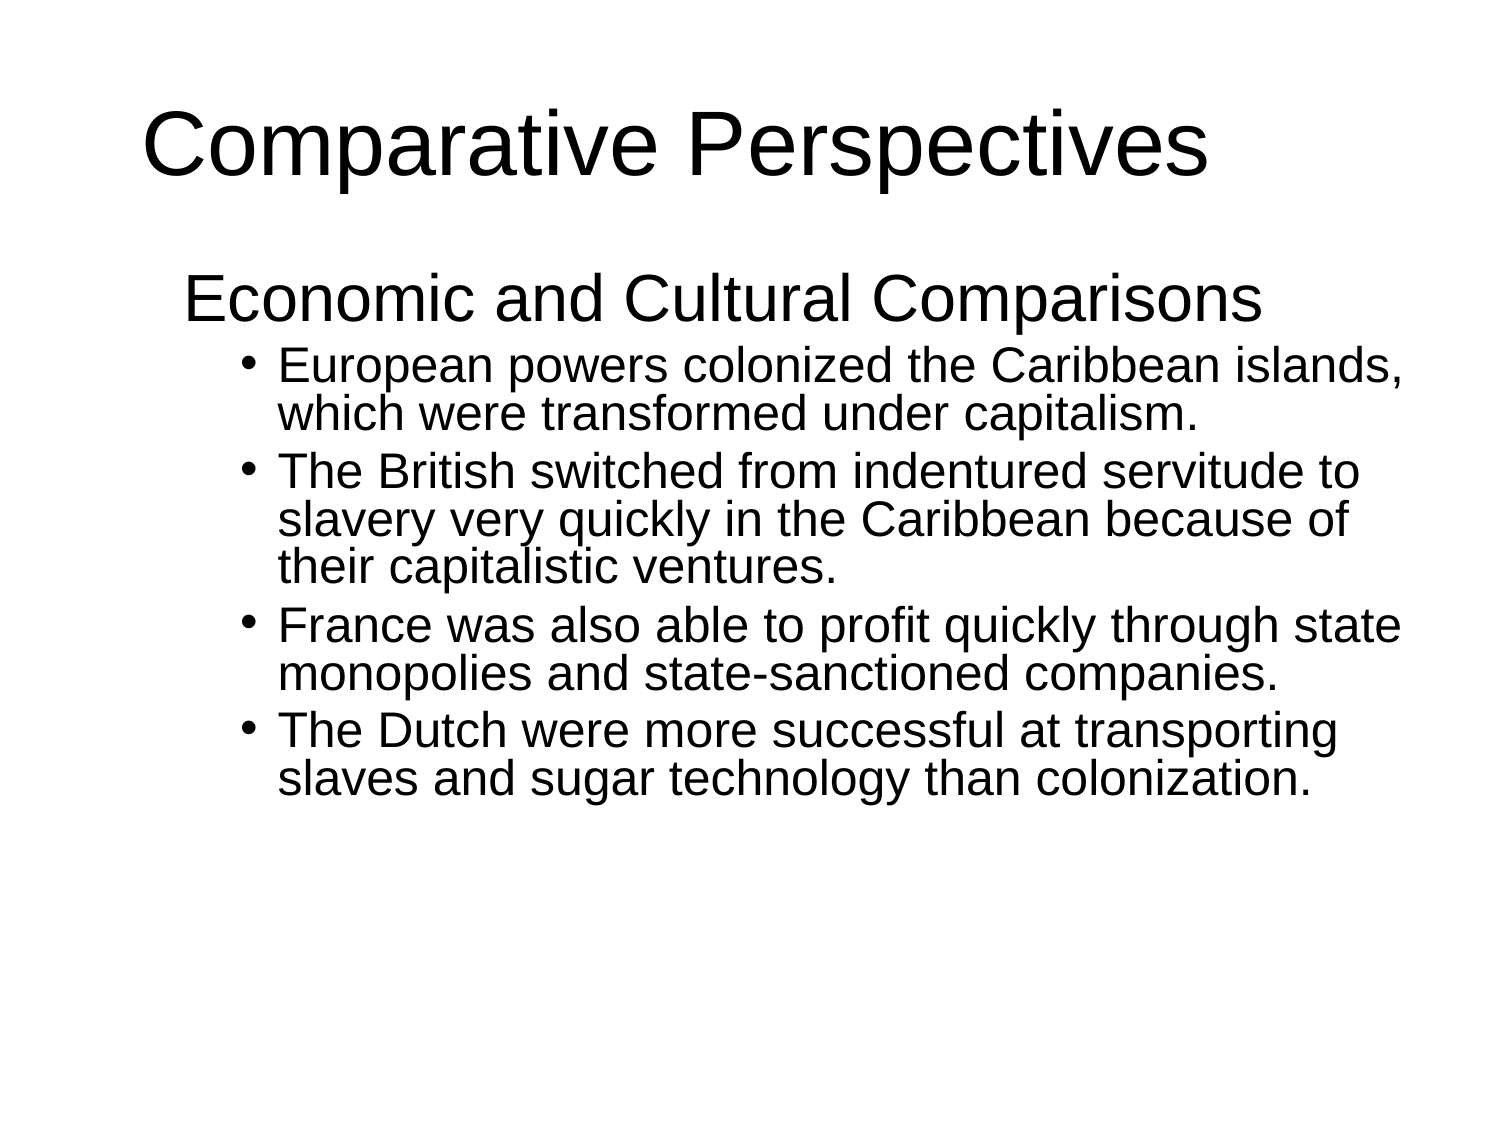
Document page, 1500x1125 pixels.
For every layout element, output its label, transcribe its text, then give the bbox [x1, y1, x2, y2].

title Comparative Perspectives [75, 45, 1425, 233]
list Economic and Cultural Comparisons European powers colonized the Caribbean islands, which were transformed under capitalism. The British switched from indentured servitude to slavery very quickly in the Caribbean because of their capitalistic ventures. France was also able to profit quickly through state monopolies and state-sanctioned companies. The Dutch were more successful at transporting slaves and sugar technology than colonization. [75, 262, 1425, 1005]
